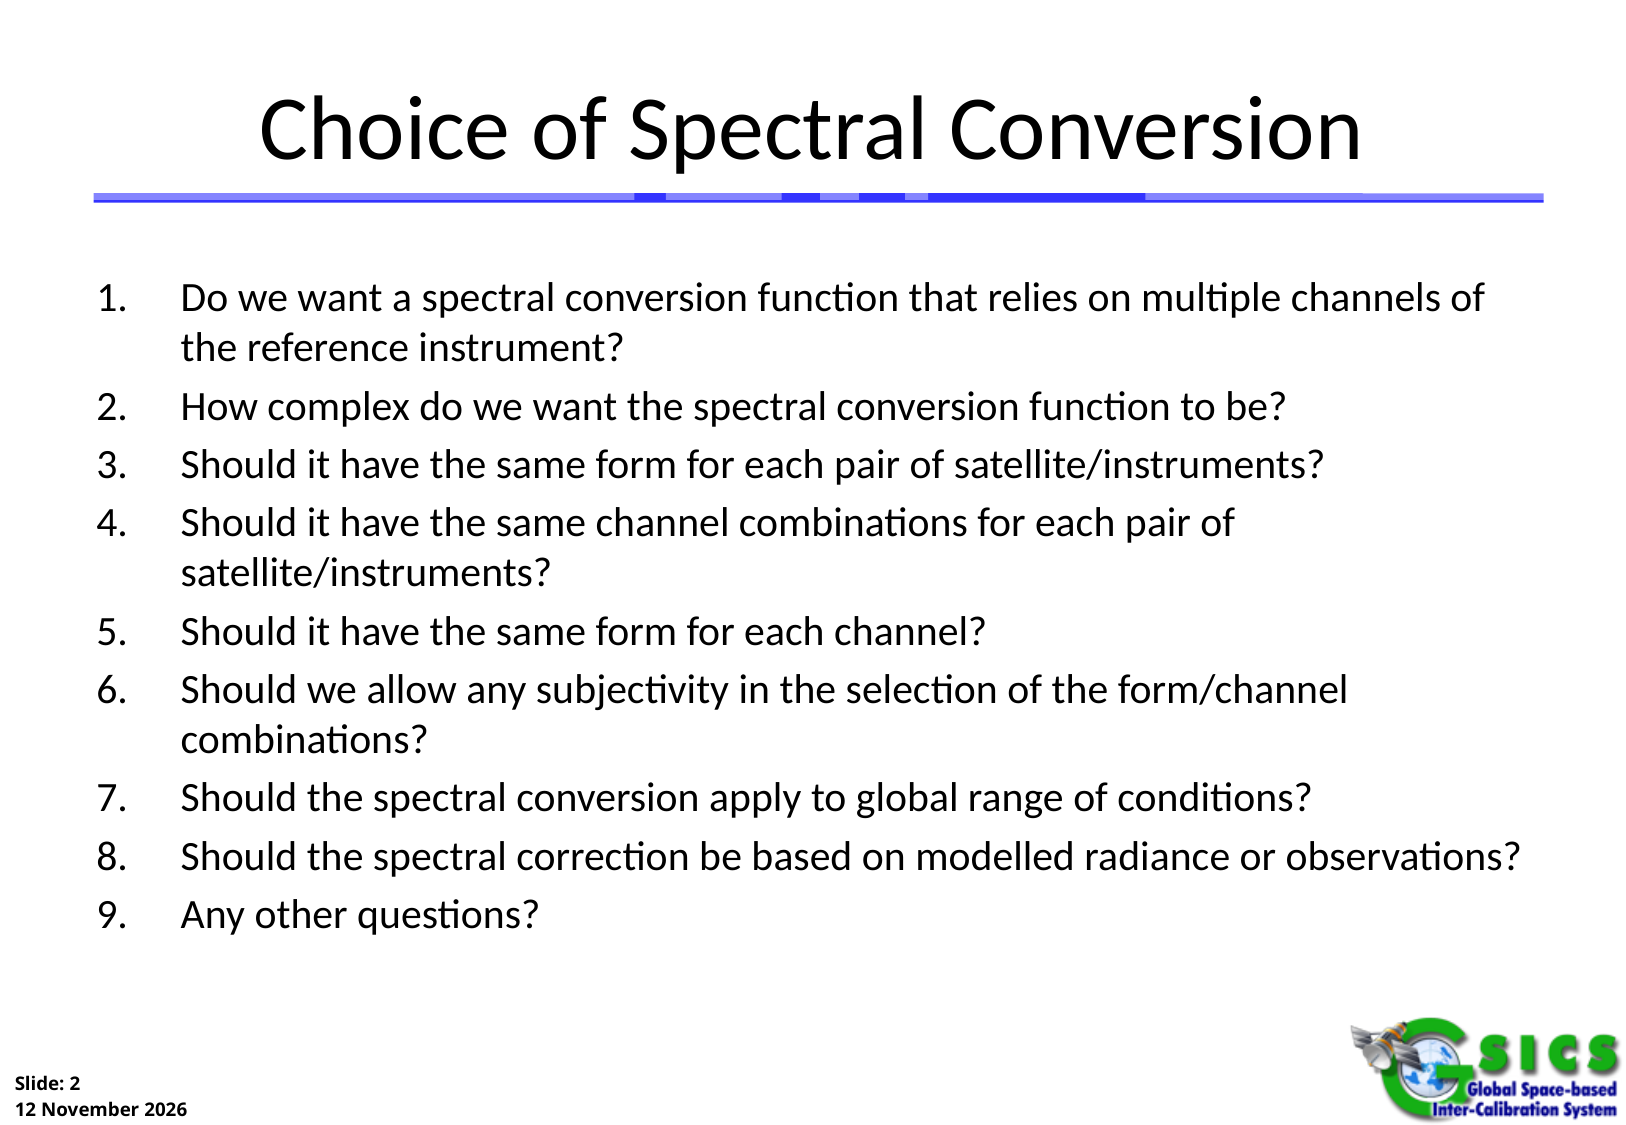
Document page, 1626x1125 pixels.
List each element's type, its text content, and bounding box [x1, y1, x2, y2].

title Choice of Spectral Conversion [80, 44, 1544, 202]
list Do we want a spectral conversion function that relies on multiple channels of the reference instrument? How complex do we want the spectral conversion function to be? Should it have the same form for each pair of satellite/instruments? Should it have the same channel combinations for each pair of satellite/instruments? Should it have the same form for each channel? Should we allow any subjectivity in the selection of the form/channel combinations? Should the spectral conversion apply to global range of conditions? Should the spectral correction be based on modelled radiance or observations? Any other questions? [80, 262, 1544, 1006]
picture [1343, 1010, 1625, 1125]
